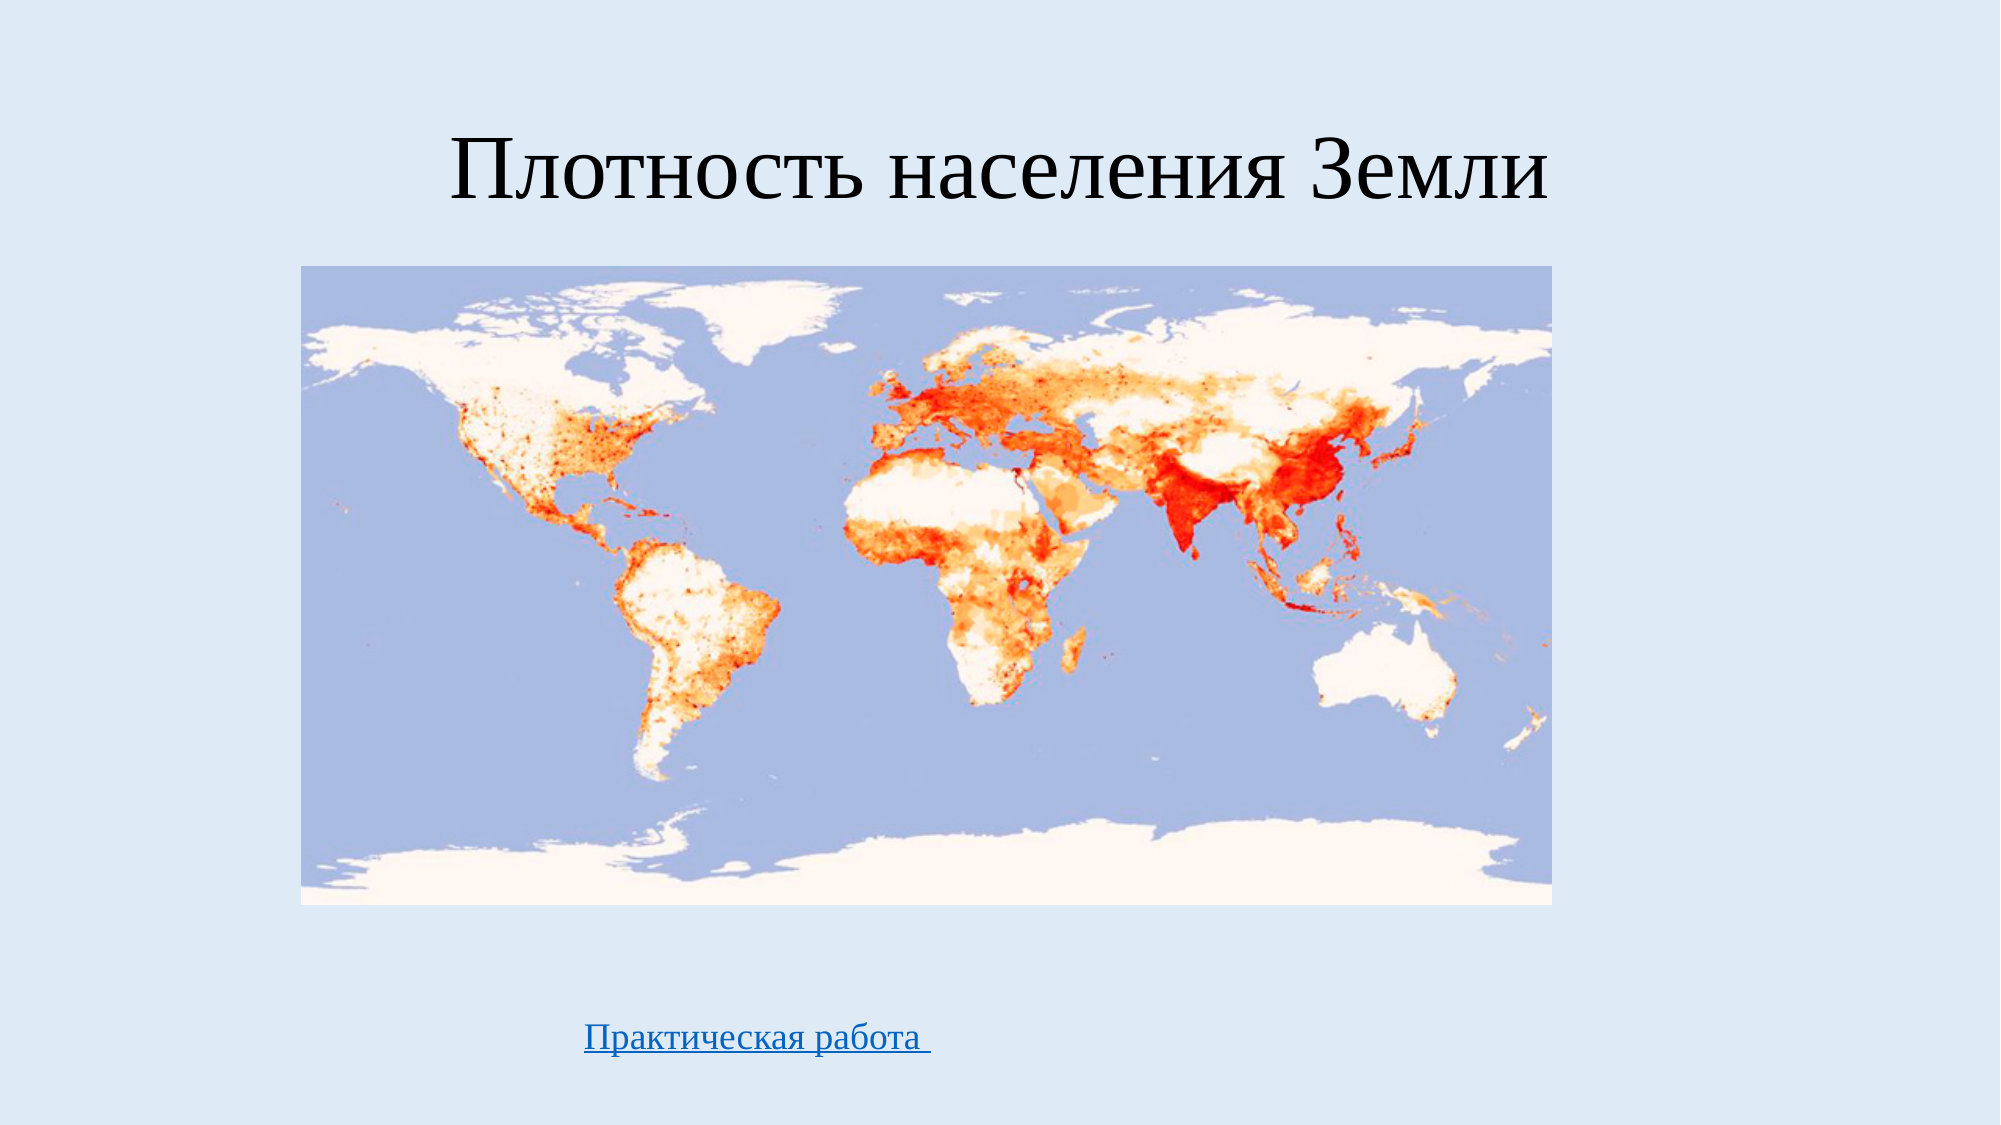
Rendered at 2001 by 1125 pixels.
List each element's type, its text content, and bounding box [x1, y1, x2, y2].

text_box Практическая работа [569, 1004, 1271, 1065]
title Плотность населения Земли [137, 59, 1863, 278]
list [301, 267, 1552, 905]
